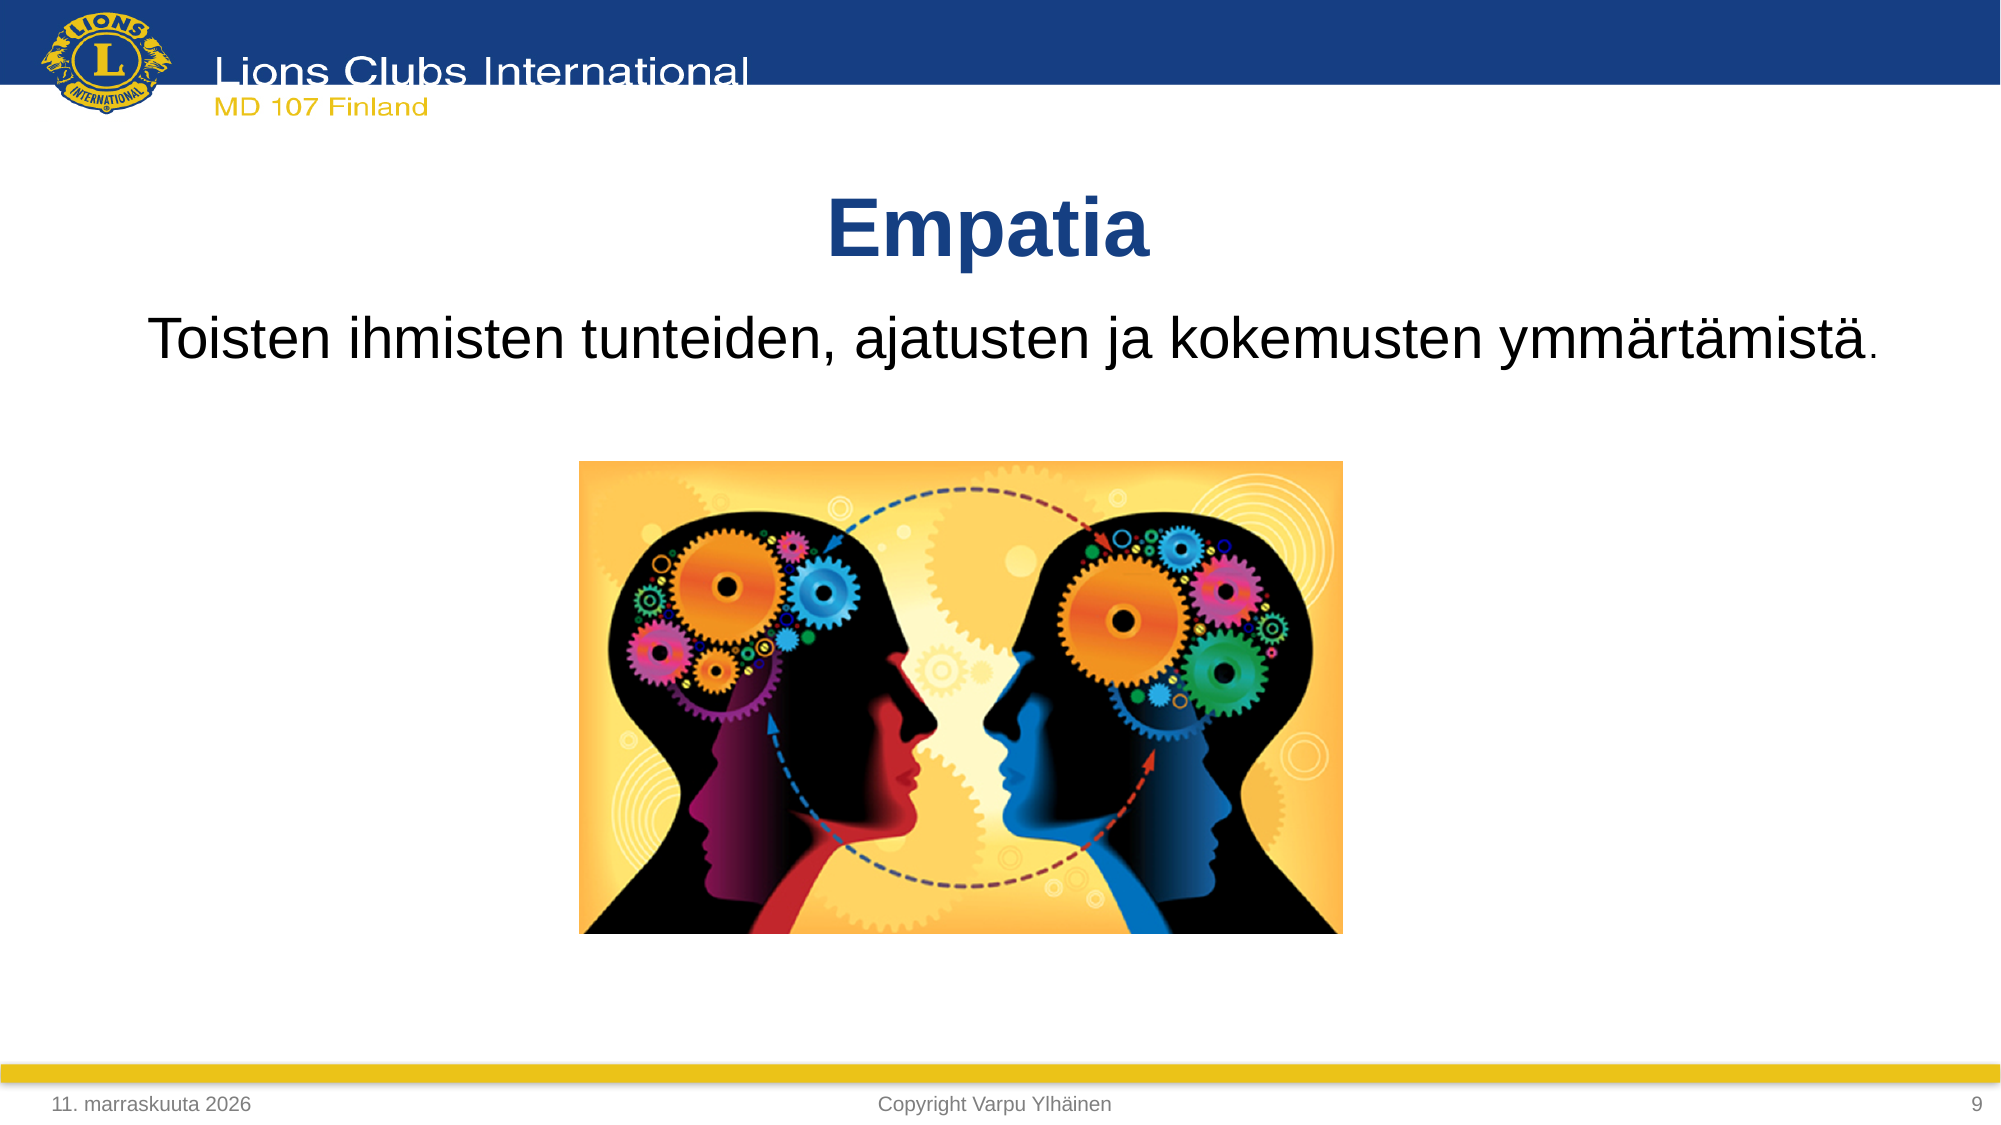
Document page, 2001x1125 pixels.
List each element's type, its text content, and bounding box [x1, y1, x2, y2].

text_box 4. maaliskuuta 2019 [36, 1072, 330, 1125]
picture [578, 461, 1344, 935]
picture [0, 0, 2001, 122]
text_box Empatia [99, 151, 1900, 296]
text_box Toisten ihmisten tunteiden, ajatusten ja kokemusten ymmärtämistä. [132, 292, 1905, 378]
text_box Copyright Varpu Ylhäinen [504, 1073, 1492, 1125]
text_box <numero> [1531, 1073, 1998, 1125]
